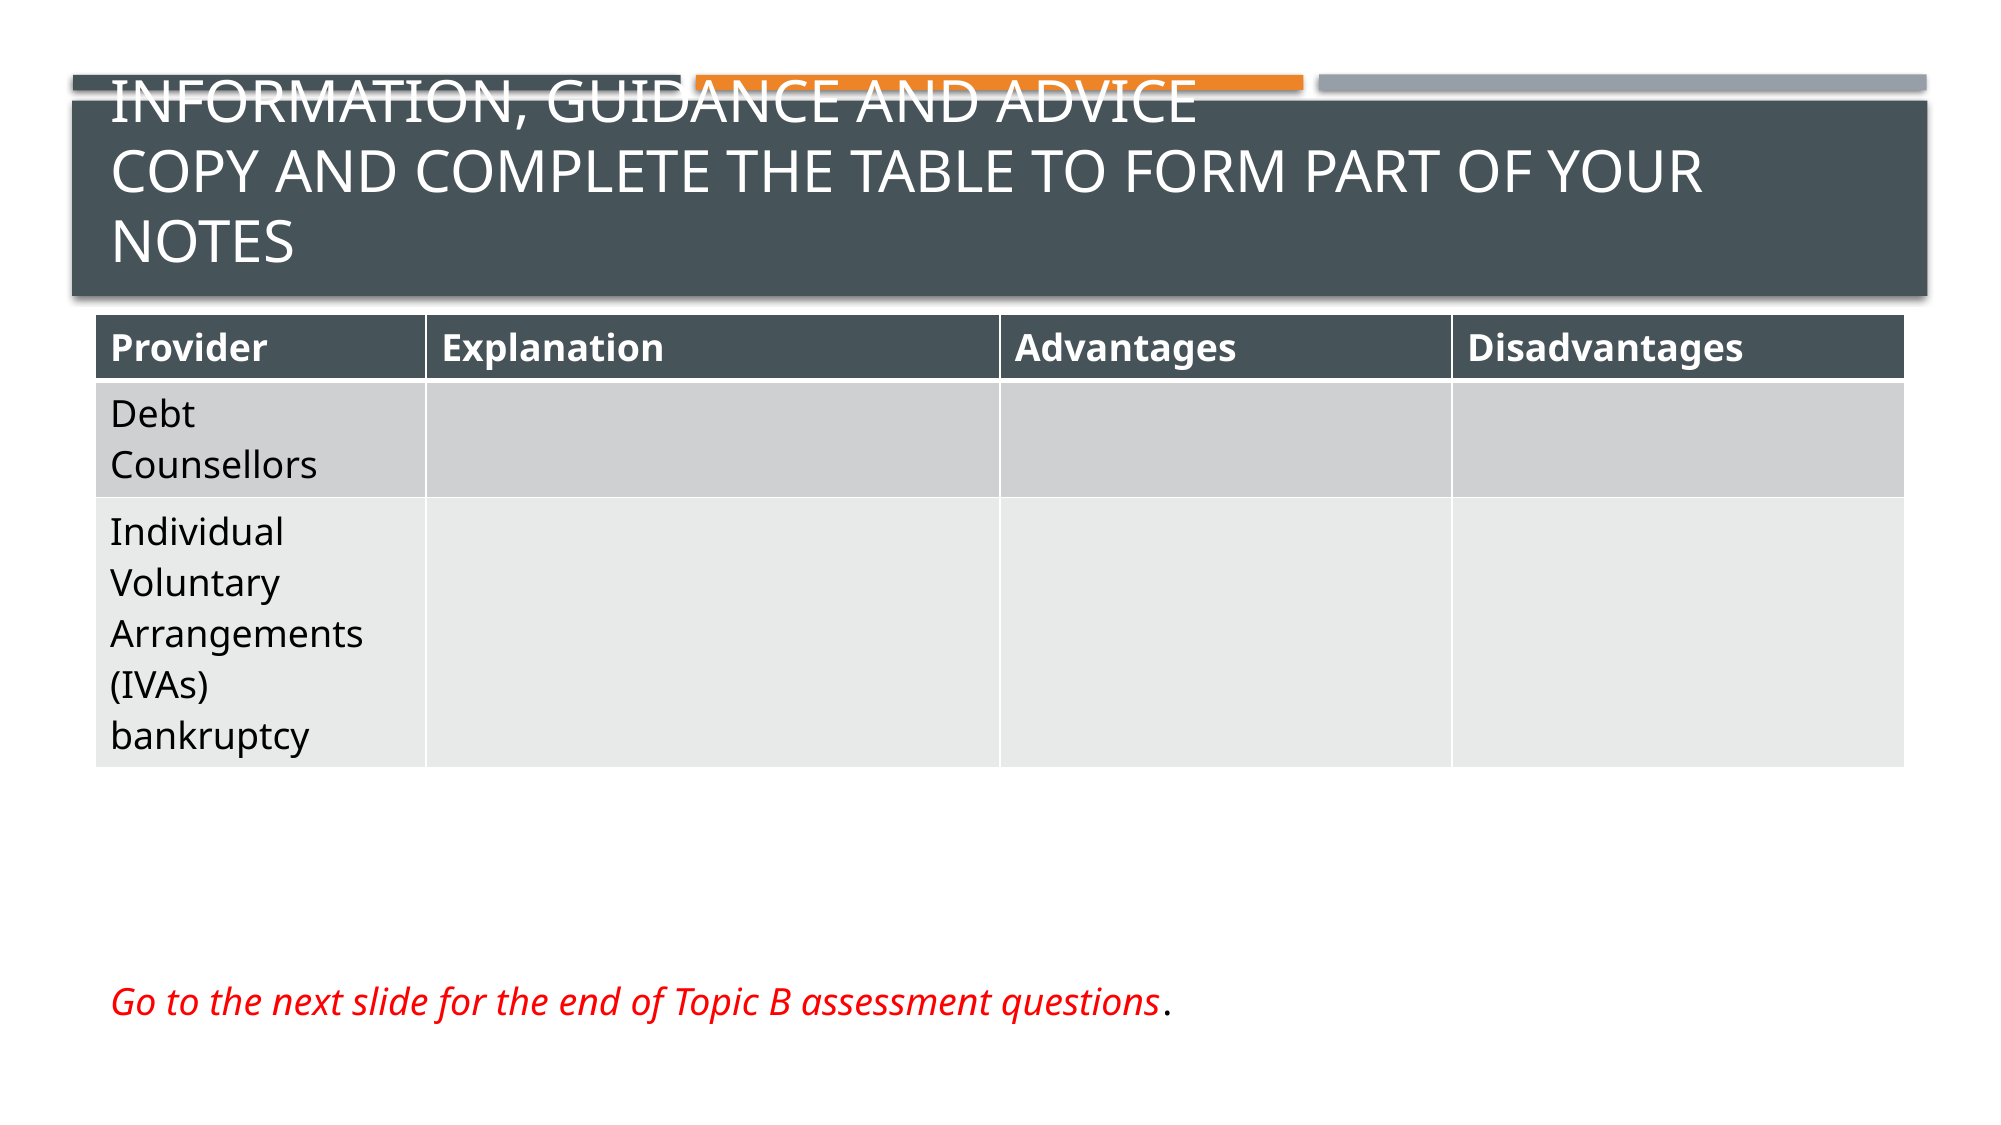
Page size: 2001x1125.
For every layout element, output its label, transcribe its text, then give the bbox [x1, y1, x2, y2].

title Information, guidance and advice Copy and complete the table to form part of your notes [95, 115, 1905, 282]
table_header Explanation [427, 315, 999, 378]
table_header Disadvantages [1453, 315, 1904, 378]
table_header Advantages [1001, 315, 1451, 378]
table_cell [427, 383, 999, 497]
text_box Go to the next slide for the end of Topic B assessment questions. [95, 970, 1851, 1031]
table_cell [1453, 498, 1904, 767]
table_cell Individual Voluntary Arrangements (IVAs) bankruptcy [96, 498, 425, 767]
table_cell [1001, 383, 1451, 497]
table_header Provider [96, 315, 425, 378]
table_cell Debt Counsellors [96, 383, 425, 497]
table_cell [427, 498, 999, 767]
table_cell [1453, 383, 1904, 497]
table_cell [1001, 498, 1451, 767]
